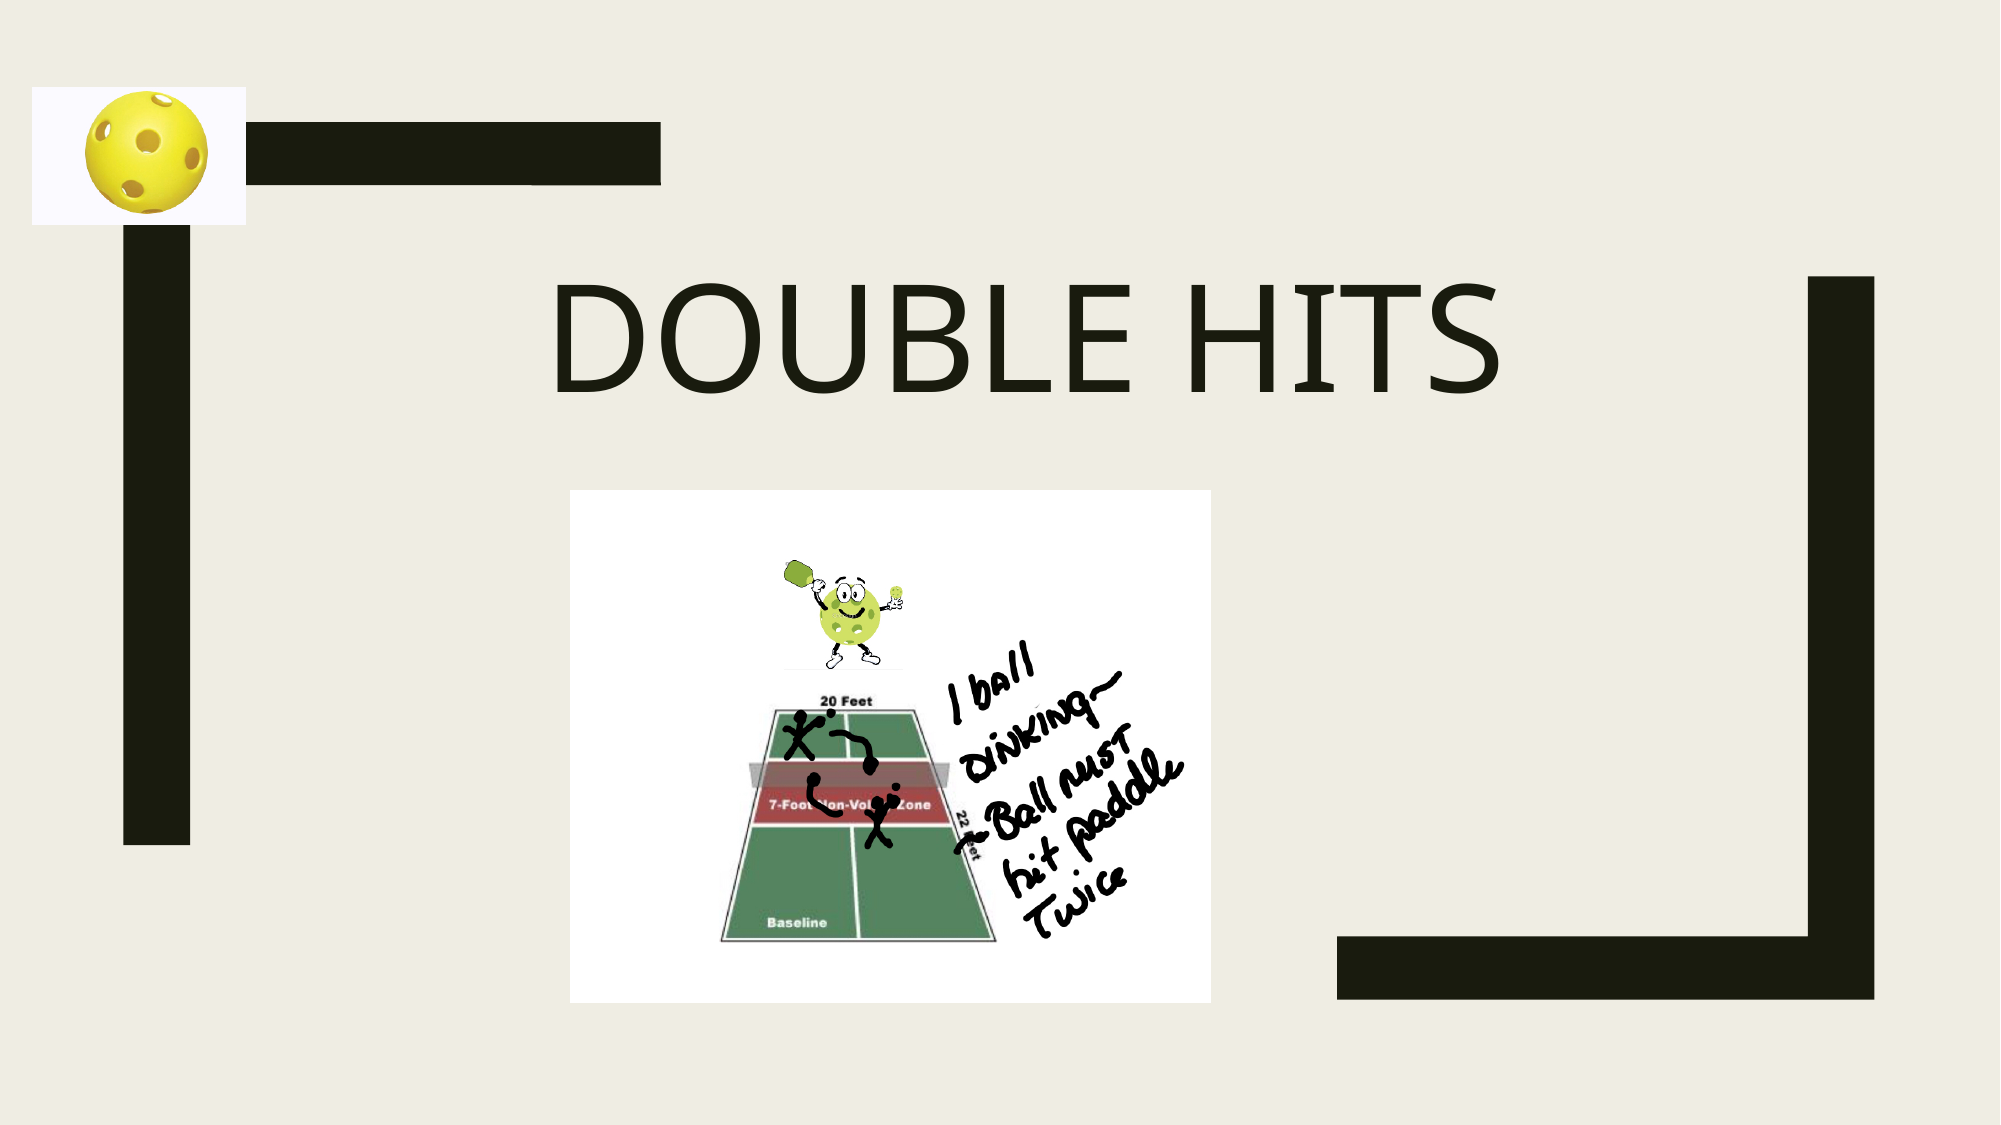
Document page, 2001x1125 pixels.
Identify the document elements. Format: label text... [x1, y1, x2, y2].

title Double Hits [294, 87, 1755, 432]
picture [570, 490, 1211, 1003]
picture [32, 87, 246, 225]
